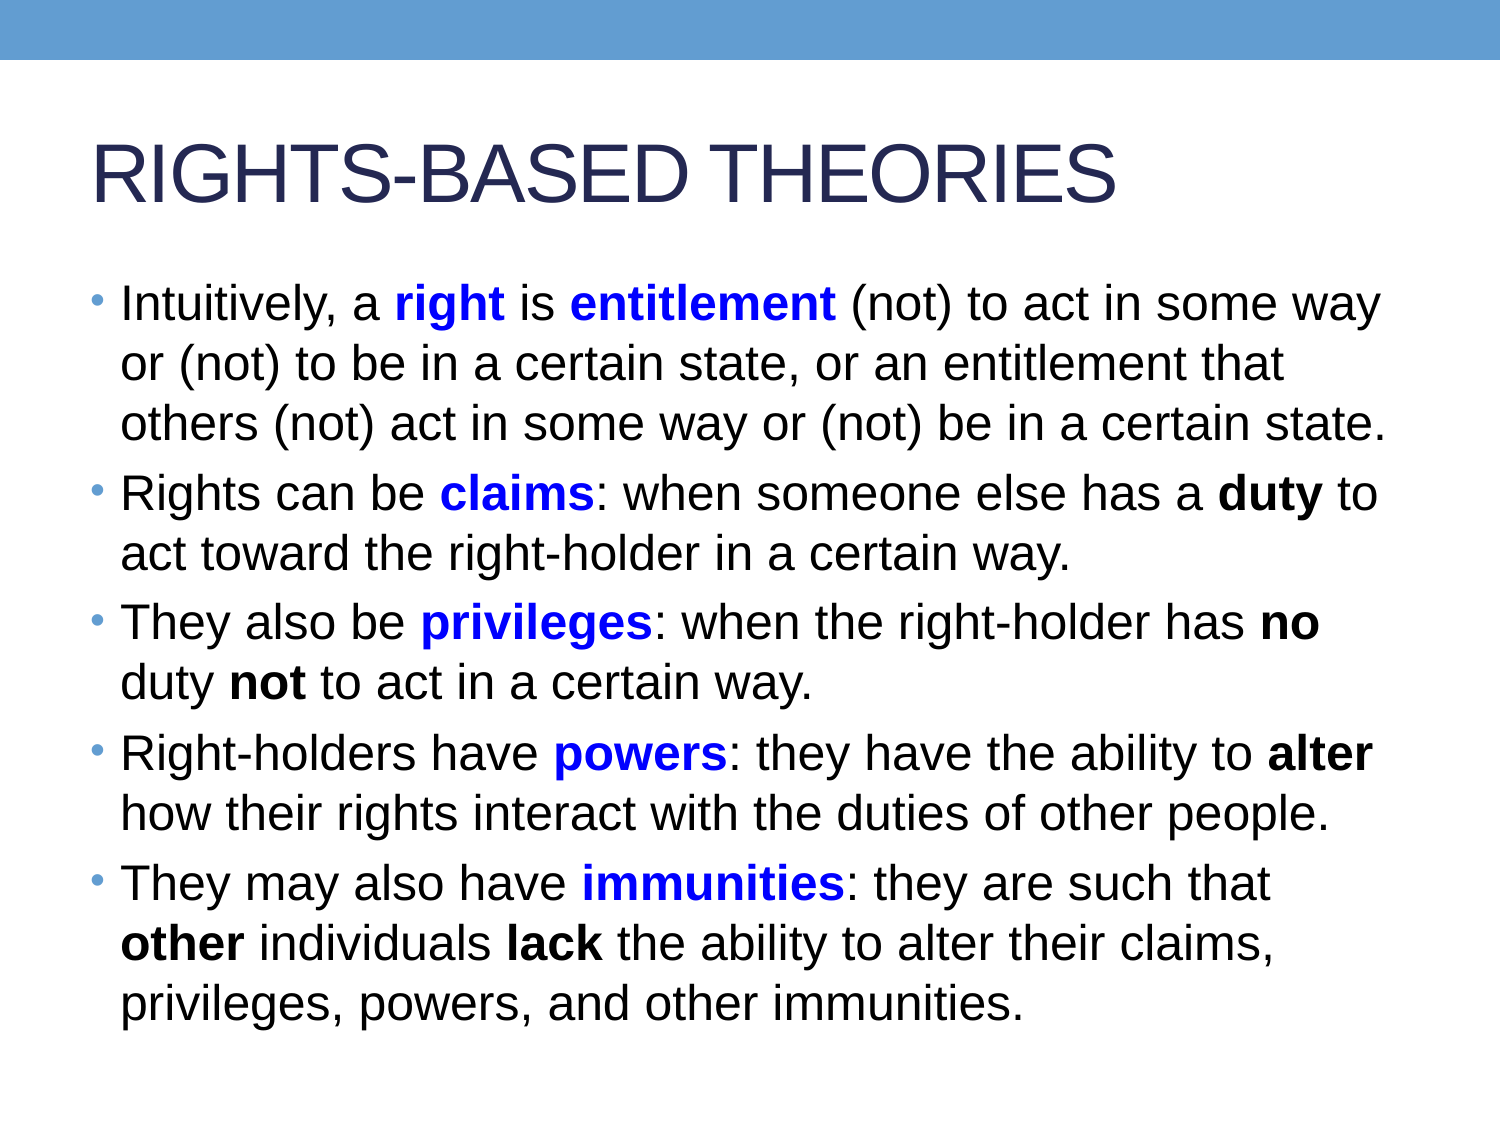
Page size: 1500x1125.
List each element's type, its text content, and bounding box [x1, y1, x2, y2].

list Intuitively, a right is entitlement (not) to act in some way or (not) to be in a certain state, or an entitlement that others (not) act in some way or (not) be in a certain state. Rights can be claims: when someone else has a duty to act toward the right-holder in a certain way. They also be privileges: when the right-holder has no duty not to act in a certain way. Right-holders have powers: they have the ability to alter how their rights interact with the duties of other people. They may also have immunities: they are such that other individuals lack the ability to alter their claims, privileges, powers, and other immunities. [75, 262, 1425, 1063]
title RIGHTS-BASED THEORIES [75, 87, 1425, 250]
